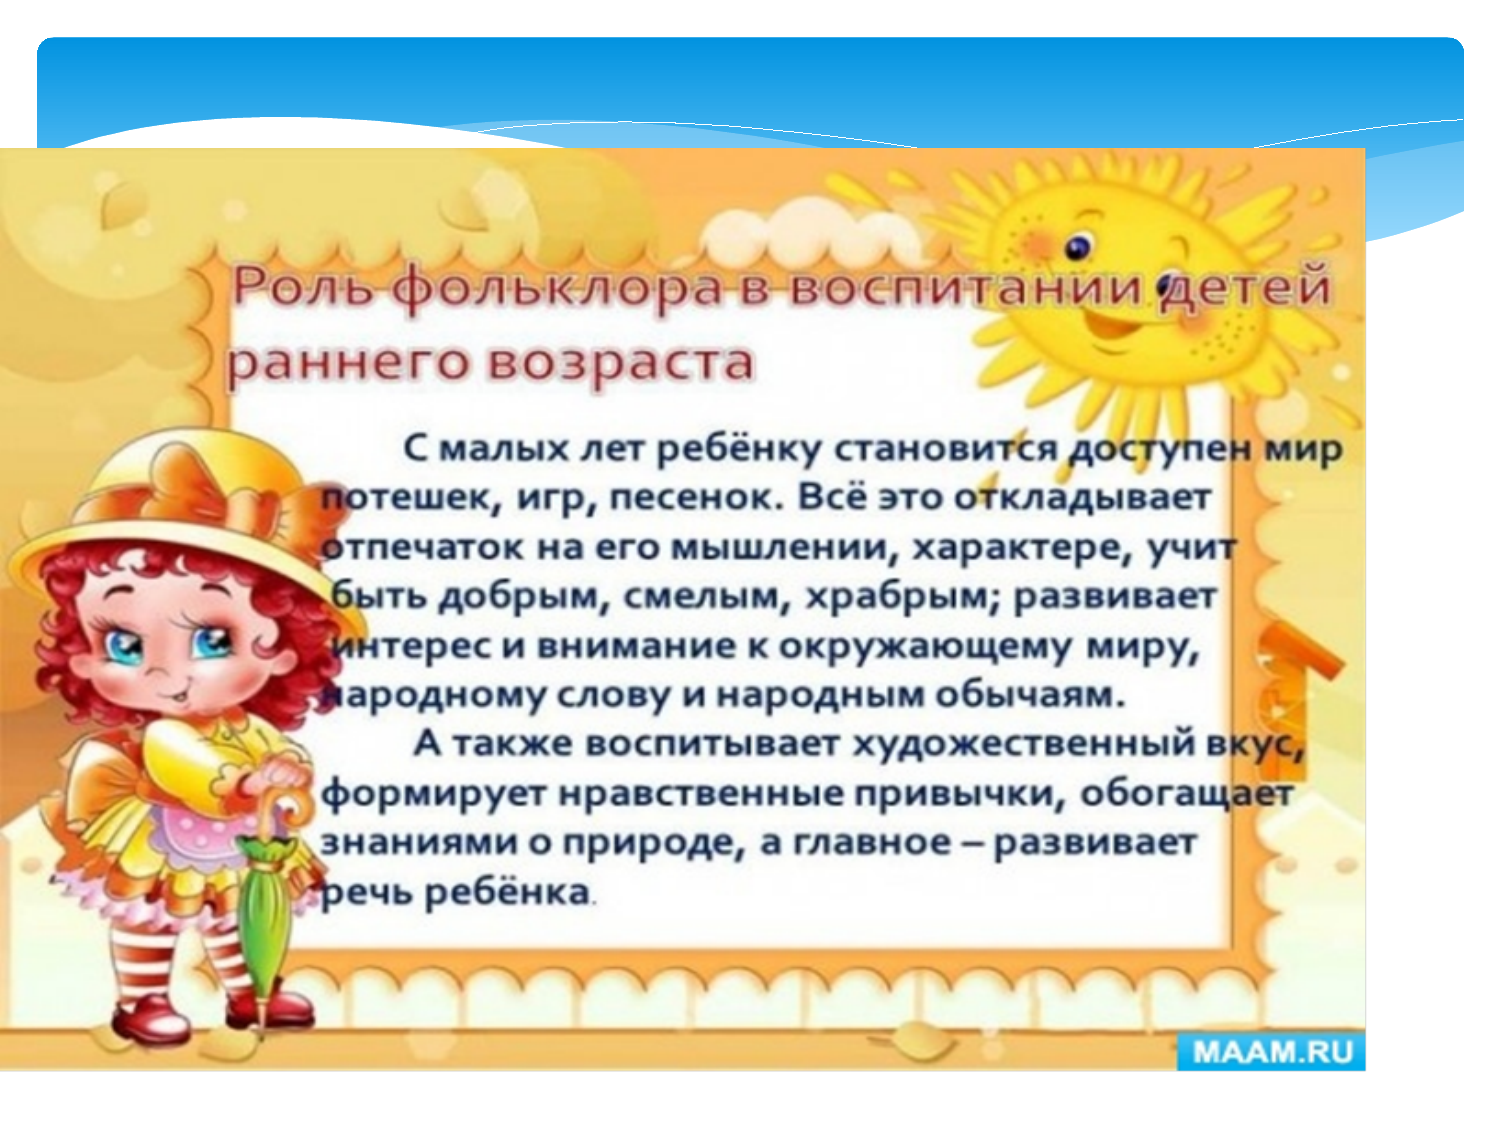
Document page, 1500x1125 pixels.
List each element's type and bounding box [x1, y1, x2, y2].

list [0, 148, 1368, 1073]
